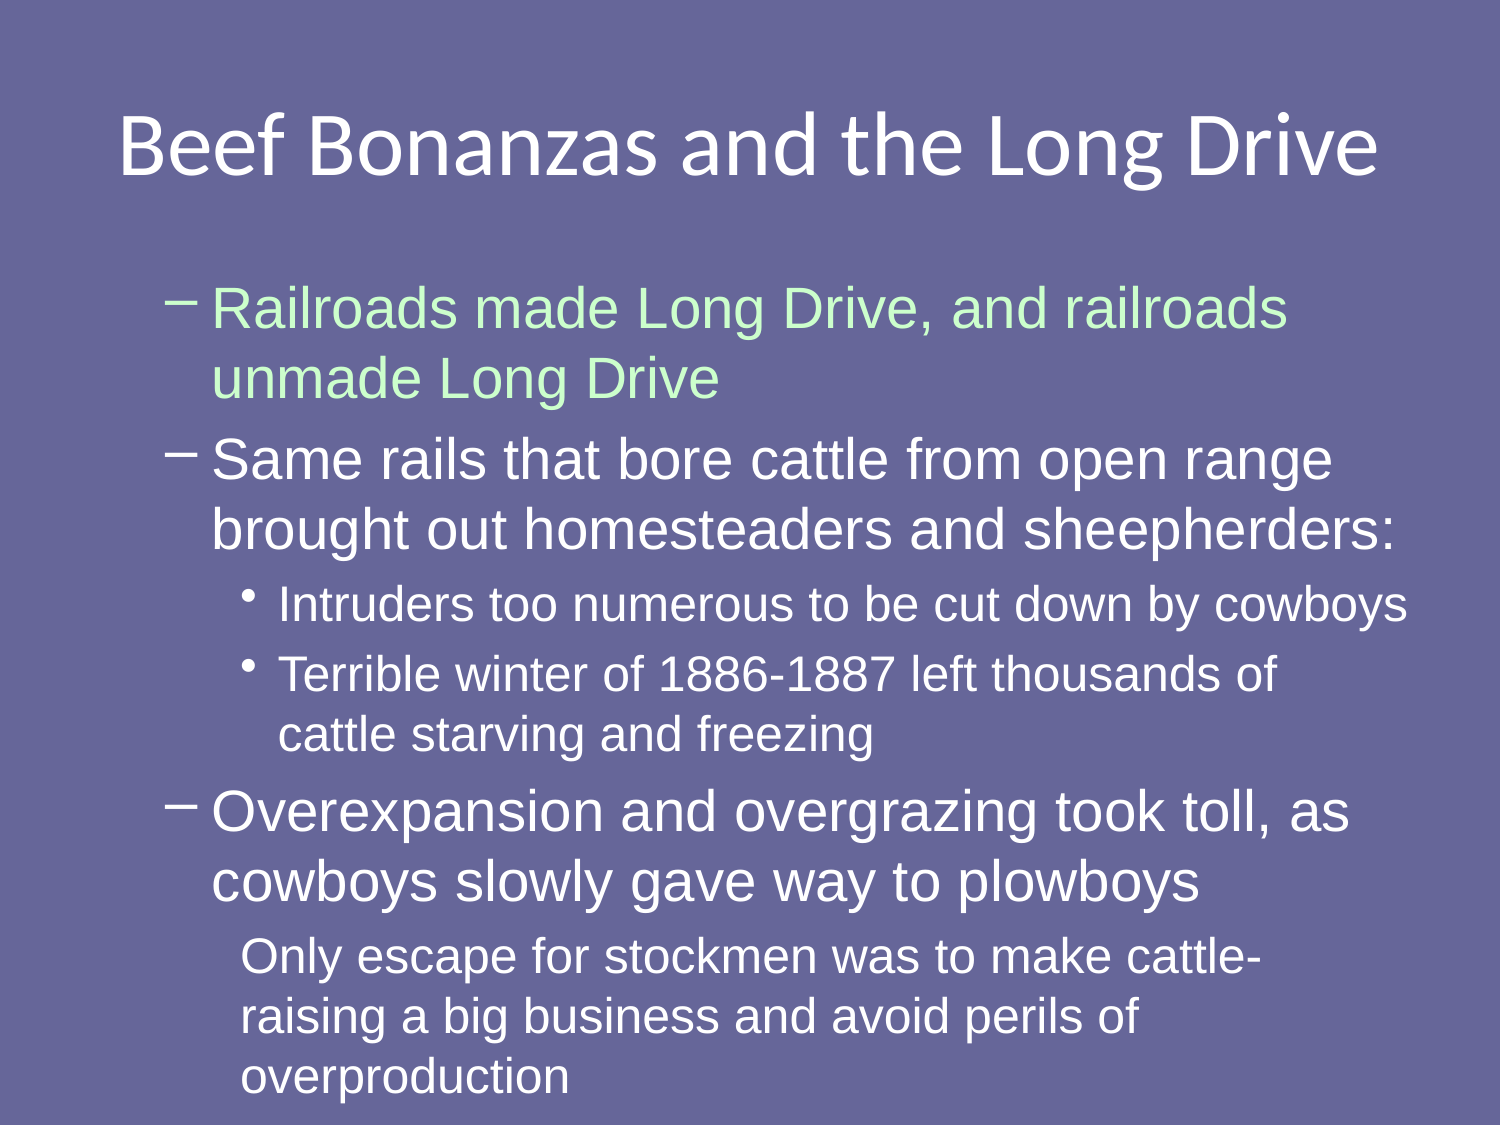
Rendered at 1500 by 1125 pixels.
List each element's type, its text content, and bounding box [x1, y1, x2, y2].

title Beef Bonanzas and the Long Drive [75, 45, 1425, 233]
list Railroads made Long Drive, and railroads unmade Long Drive Same rails that bore cattle from open range brought out homesteaders and sheepherders: Intruders too numerous to be cut down by cowboys Terrible winter of 1886-1887 left thousands of cattle starving and freezing Overexpansion and overgrazing took toll, as cowboys slowly gave way to plowboys Only escape for stockmen was to make cattle-raising a big business and avoid perils of overproduction [75, 262, 1425, 1005]
